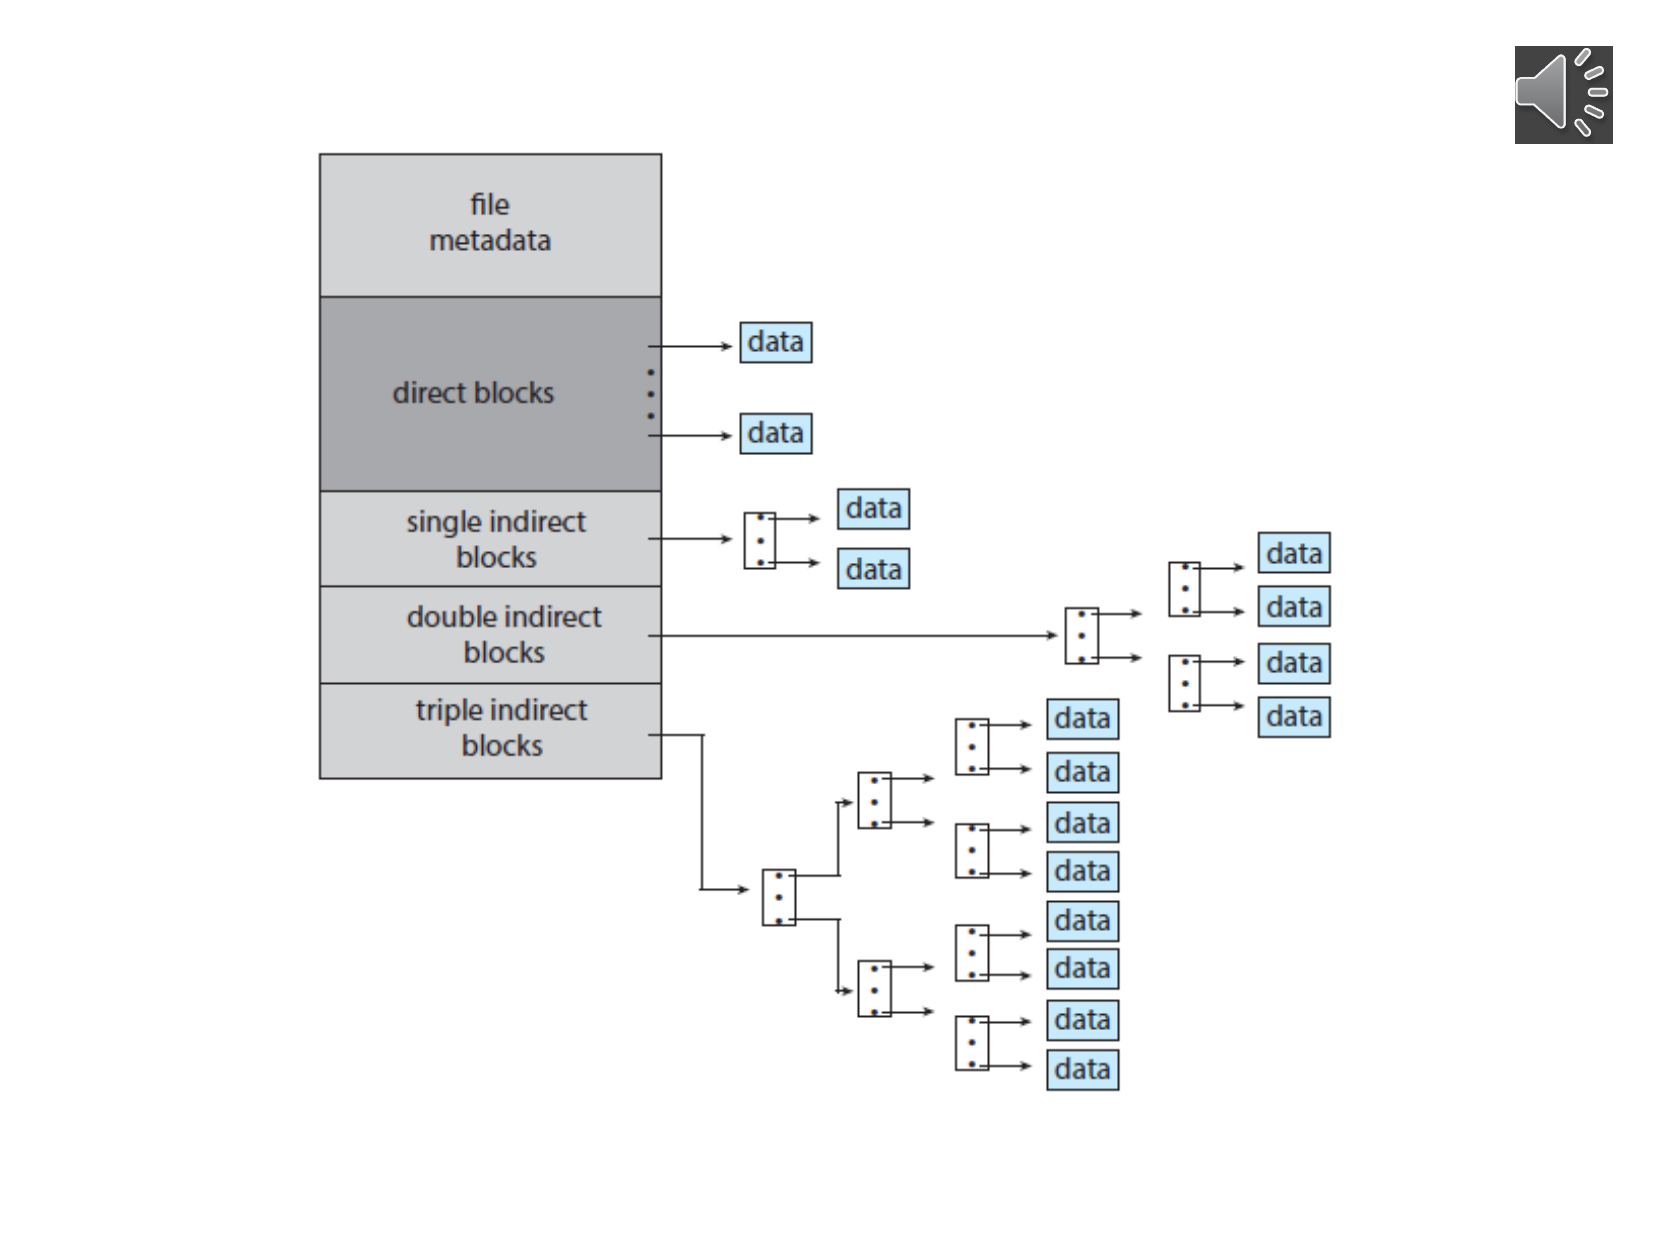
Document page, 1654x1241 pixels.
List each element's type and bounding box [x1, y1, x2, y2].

picture [1513, 44, 1615, 146]
picture [226, 119, 1427, 1125]
